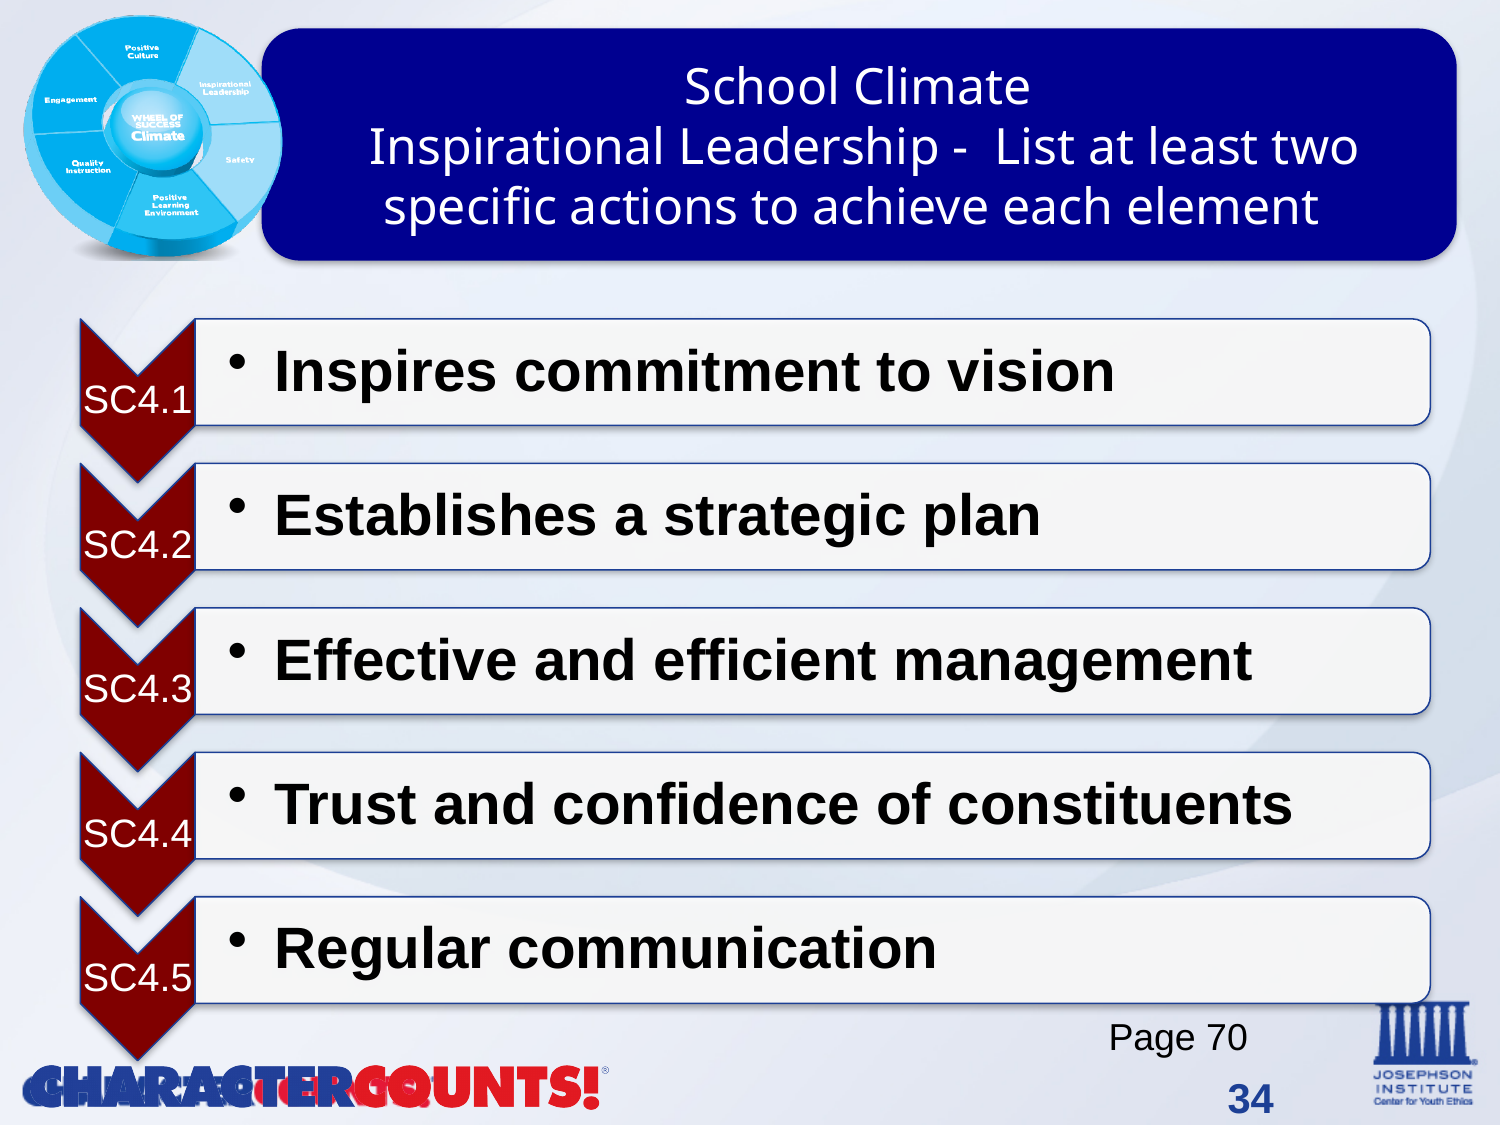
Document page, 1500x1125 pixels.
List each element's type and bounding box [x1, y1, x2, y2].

text_box [288, 27, 1457, 261]
list [79, 318, 1431, 1062]
picture [0, 0, 1500, 1125]
